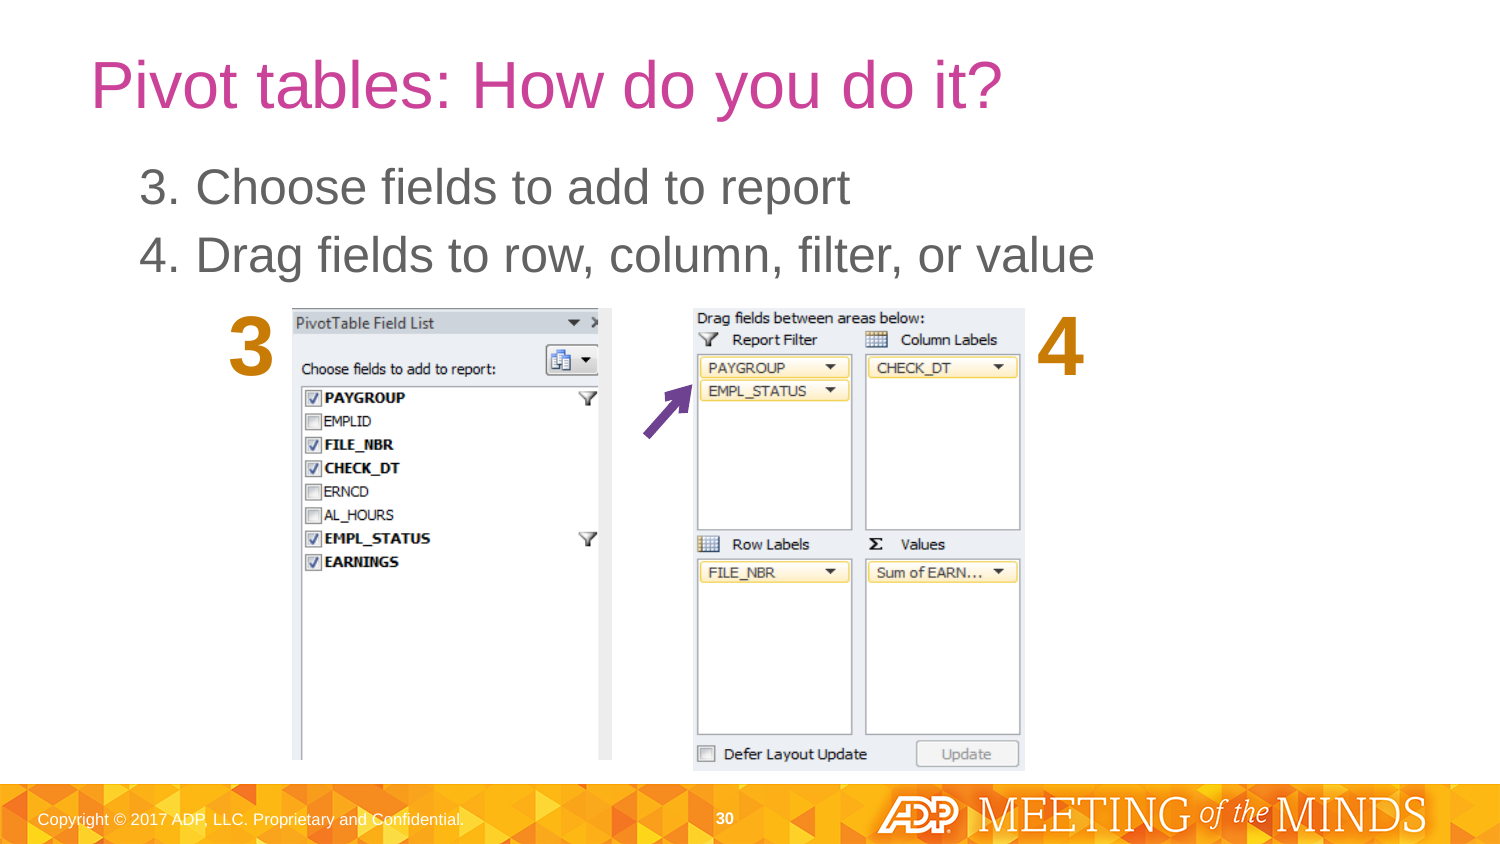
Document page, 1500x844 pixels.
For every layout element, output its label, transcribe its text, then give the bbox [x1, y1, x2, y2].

title Pivot tables: How do you do it? [75, 34, 1425, 146]
picture [185, 815, 192, 824]
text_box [646, 384, 693, 437]
text_box 4 [1026, 285, 1096, 398]
picture [693, 307, 1026, 771]
picture [0, 784, 1500, 844]
list Choose fields to add to report Drag fields to row, column, filter, or value [75, 146, 1425, 814]
picture [292, 307, 613, 760]
picture [142, 815, 147, 824]
text_box 3 [217, 285, 288, 398]
